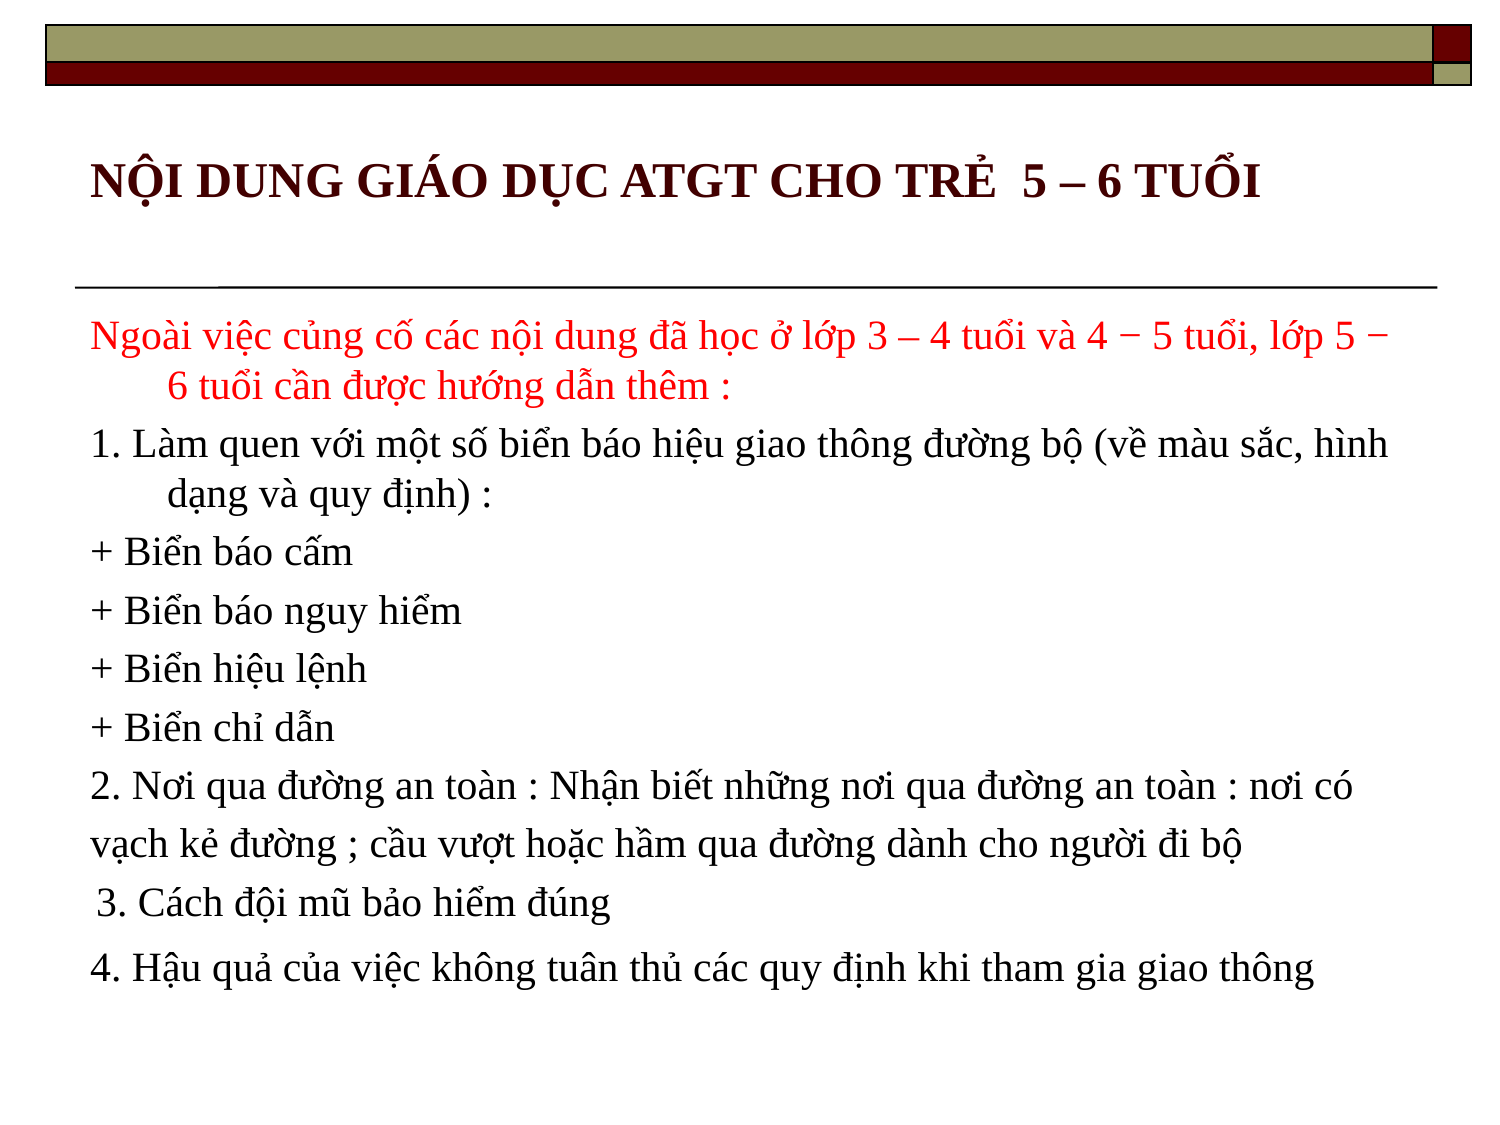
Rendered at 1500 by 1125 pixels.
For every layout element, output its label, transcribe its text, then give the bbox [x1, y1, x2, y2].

list Ngoài việc củng cố các nội dung đã học ở lớp 3 – 4 tuổi và 4 − 5 tuổi, lớp 5 − 6 tuổi cần được hướng dẫn thêm : 1. Làm quen với một số biển báo hiệu giao thông đường bộ (về màu sắc, hình dạng và quy định) : + Biển báo cấm + Biển báo nguy hiểm + Biển hiệu lệnh + Biển chỉ dẫn 2. Nơi qua đường an toàn : Nhận biết những nơi qua đường an toàn : nơi có vạch kẻ đường ; cầu vượt hoặc hầm qua đường dành cho người đi bộ 3. Cách đội mũ bảo hiểm đúng 4. Hậu quả của việc không tuân thủ các quy định khi tham gia giao thông [74, 299, 1426, 1038]
title NỘI DUNG GIÁO DỤC ATGT CHO TRẺ 5 – 6 TUỔI [74, 87, 1426, 276]
